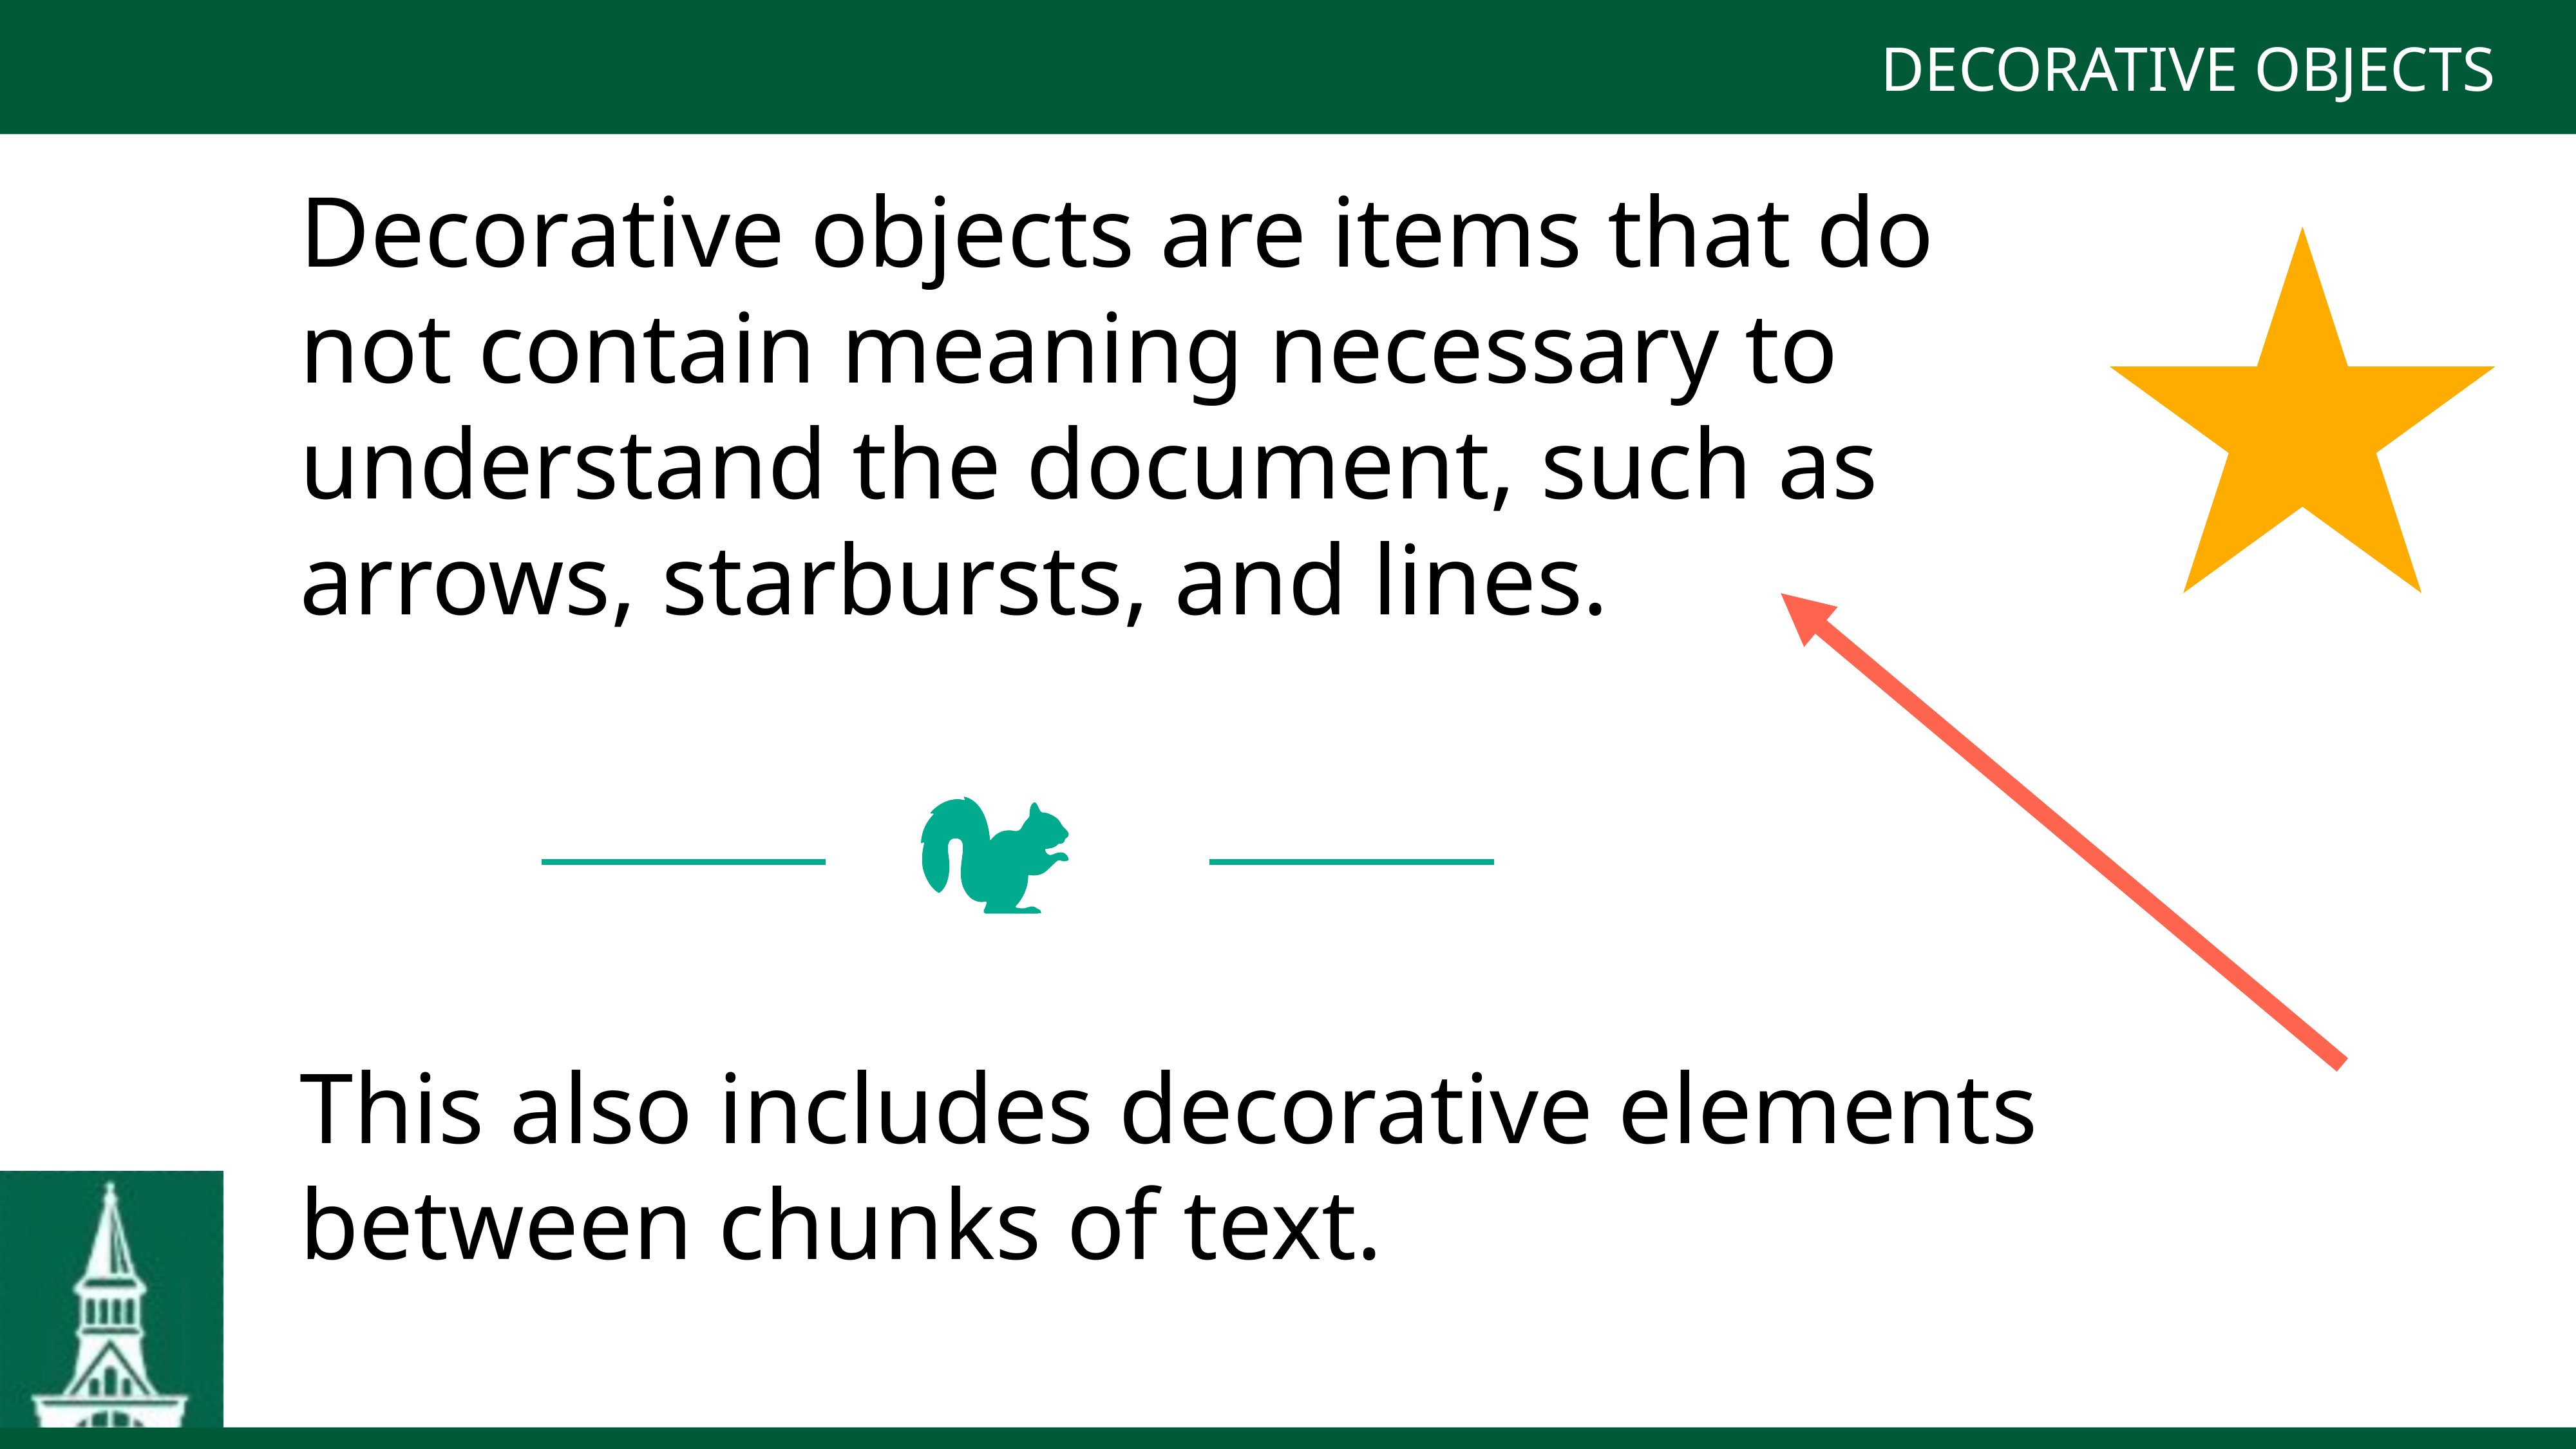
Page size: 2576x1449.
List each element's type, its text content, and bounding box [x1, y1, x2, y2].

picture [0, 1171, 223, 1427]
title DECORATIVE OBJECTS [1857, 0, 2519, 194]
text_box [1781, 593, 2343, 1065]
text_box [921, 797, 1069, 914]
text_box Decorative objects are items that do not contain meaning necessary to understand the document, such as arrows, starbursts, and lines. This also includes decorative elements between chunks of text. [294, 165, 2069, 1284]
text_box [2109, 226, 2496, 594]
